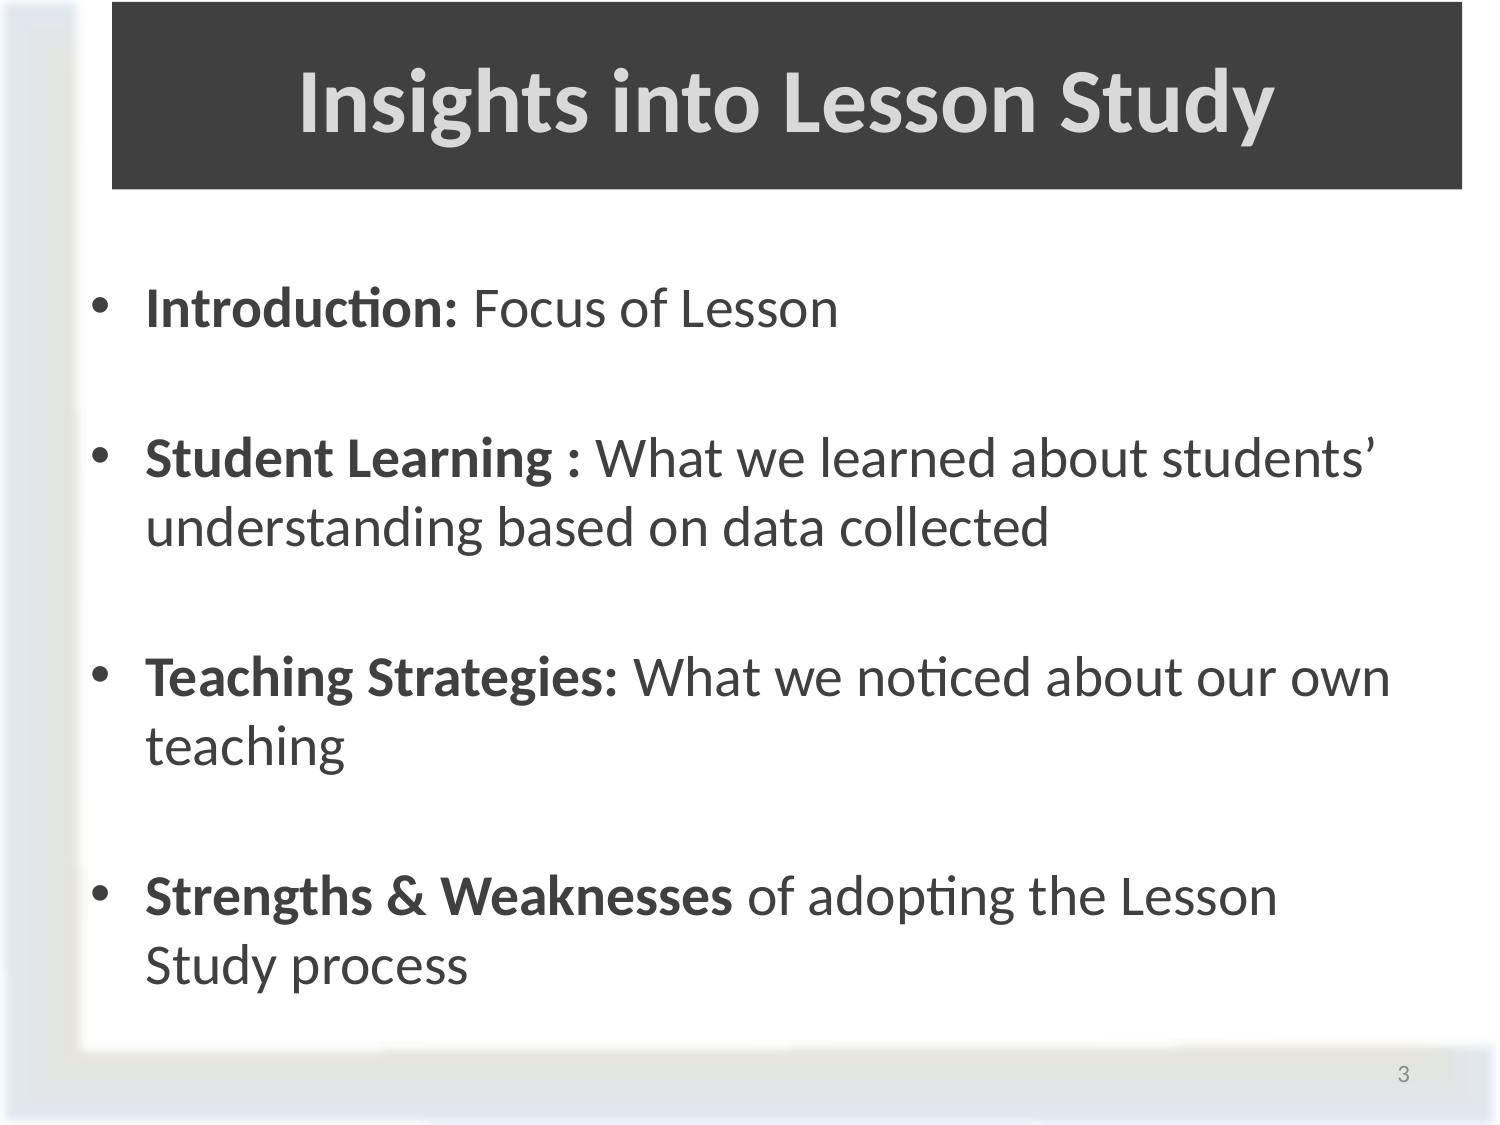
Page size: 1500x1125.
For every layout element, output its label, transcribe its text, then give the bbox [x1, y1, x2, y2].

title Insights into Lesson Study [112, 1, 1463, 190]
slide_number 3 [1074, 1042, 1425, 1103]
list Introduction: Focus of Lesson Student Learning : What we learned about students’ understanding based on data collected Teaching Strategies: What we noticed about our own teaching Strengths & Weaknesses of adopting the Lesson Study process [75, 262, 1425, 1005]
